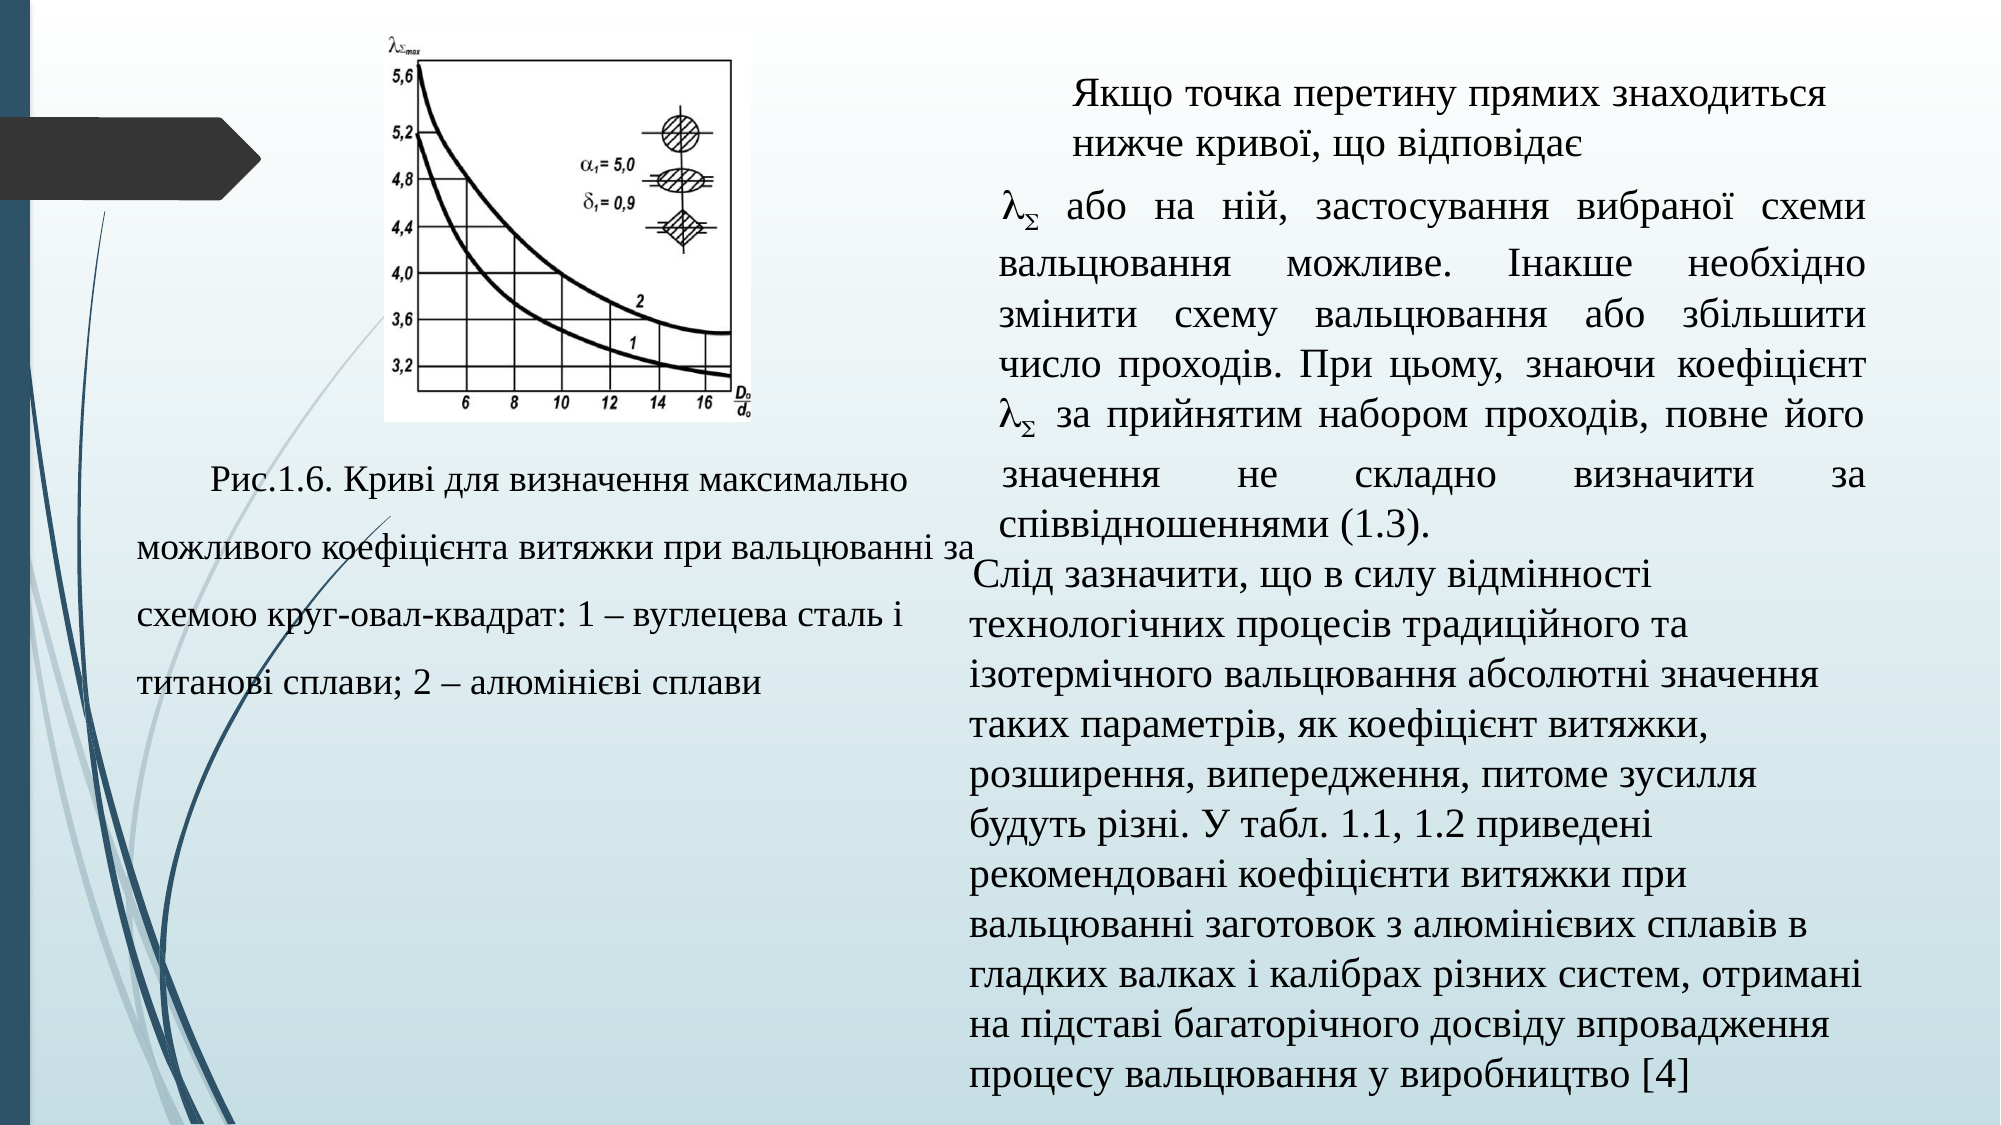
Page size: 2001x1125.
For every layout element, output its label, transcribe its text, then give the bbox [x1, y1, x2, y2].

text_box Рис.1.6. Криві для визначення максимально можливого коефіцієнта витяжки при вальцюванні за схемою круг-овал-квадрат: 1 – вуглецева сталь і титанові сплави; 2 – алюмінієві сплави [92, 424, 954, 710]
text_box Якщо точка перетину прямих знаходиться нижче кривої, що відповідає lS або на ній, застосування вибраної схеми вальцювання можливе. Інакше необхідно змінити схему вальцювання або збільшити число проходів. При цьому, знаючи коефіцієнт lS за прийнятим набором проходів, повне його значення не складно визначити за співвідношеннями (1.3). Слід зазначити, що в силу відмінності технологічних процесів традиційного та ізотермічного вальцювання абсолютні значення таких параметрів, як коефіцієнт витяжки, розширення, випередження, питоме зусилля будуть різні. У табл. 1.1, 1.2 приведені рекомендовані коефіцієнти витяжки при вальцюванні заготовок з алюмінієвих сплавів в гладких валках і калібрах різних систем, отримані на підставі багаторічного досвіду впровадження процесу вальцювання у виробництво [4] [954, 56, 1955, 1104]
picture [384, 33, 752, 422]
